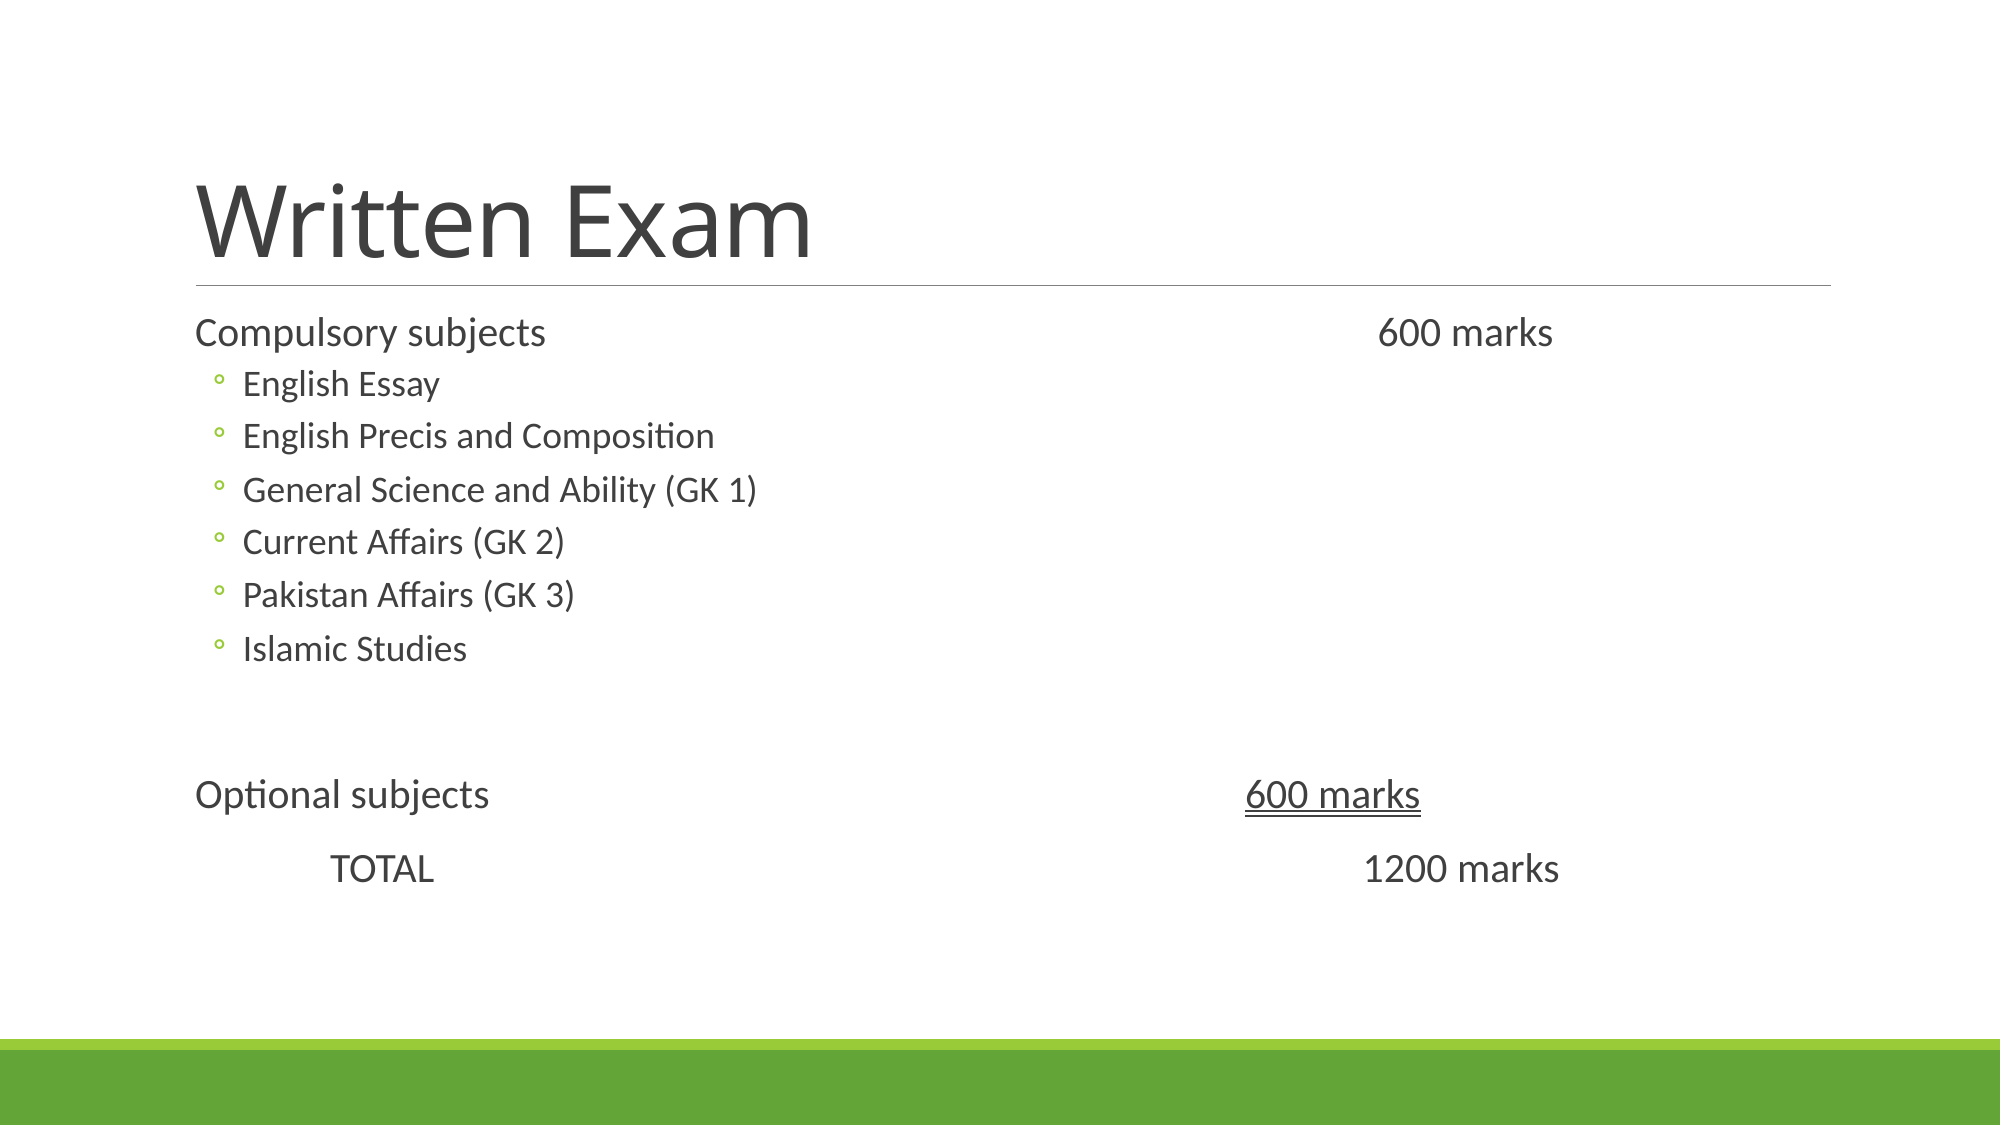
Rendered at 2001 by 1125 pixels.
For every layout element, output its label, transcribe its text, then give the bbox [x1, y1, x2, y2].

list Compulsory subjects 600 marks English Essay English Precis and Composition General Science and Ability (GK 1) Current Affairs (GK 2) Pakistan Affairs (GK 3) Islamic Studies Optional subjects 600 marks TOTAL 1200 marks [180, 302, 1830, 963]
title Written Exam [180, 47, 1830, 285]
